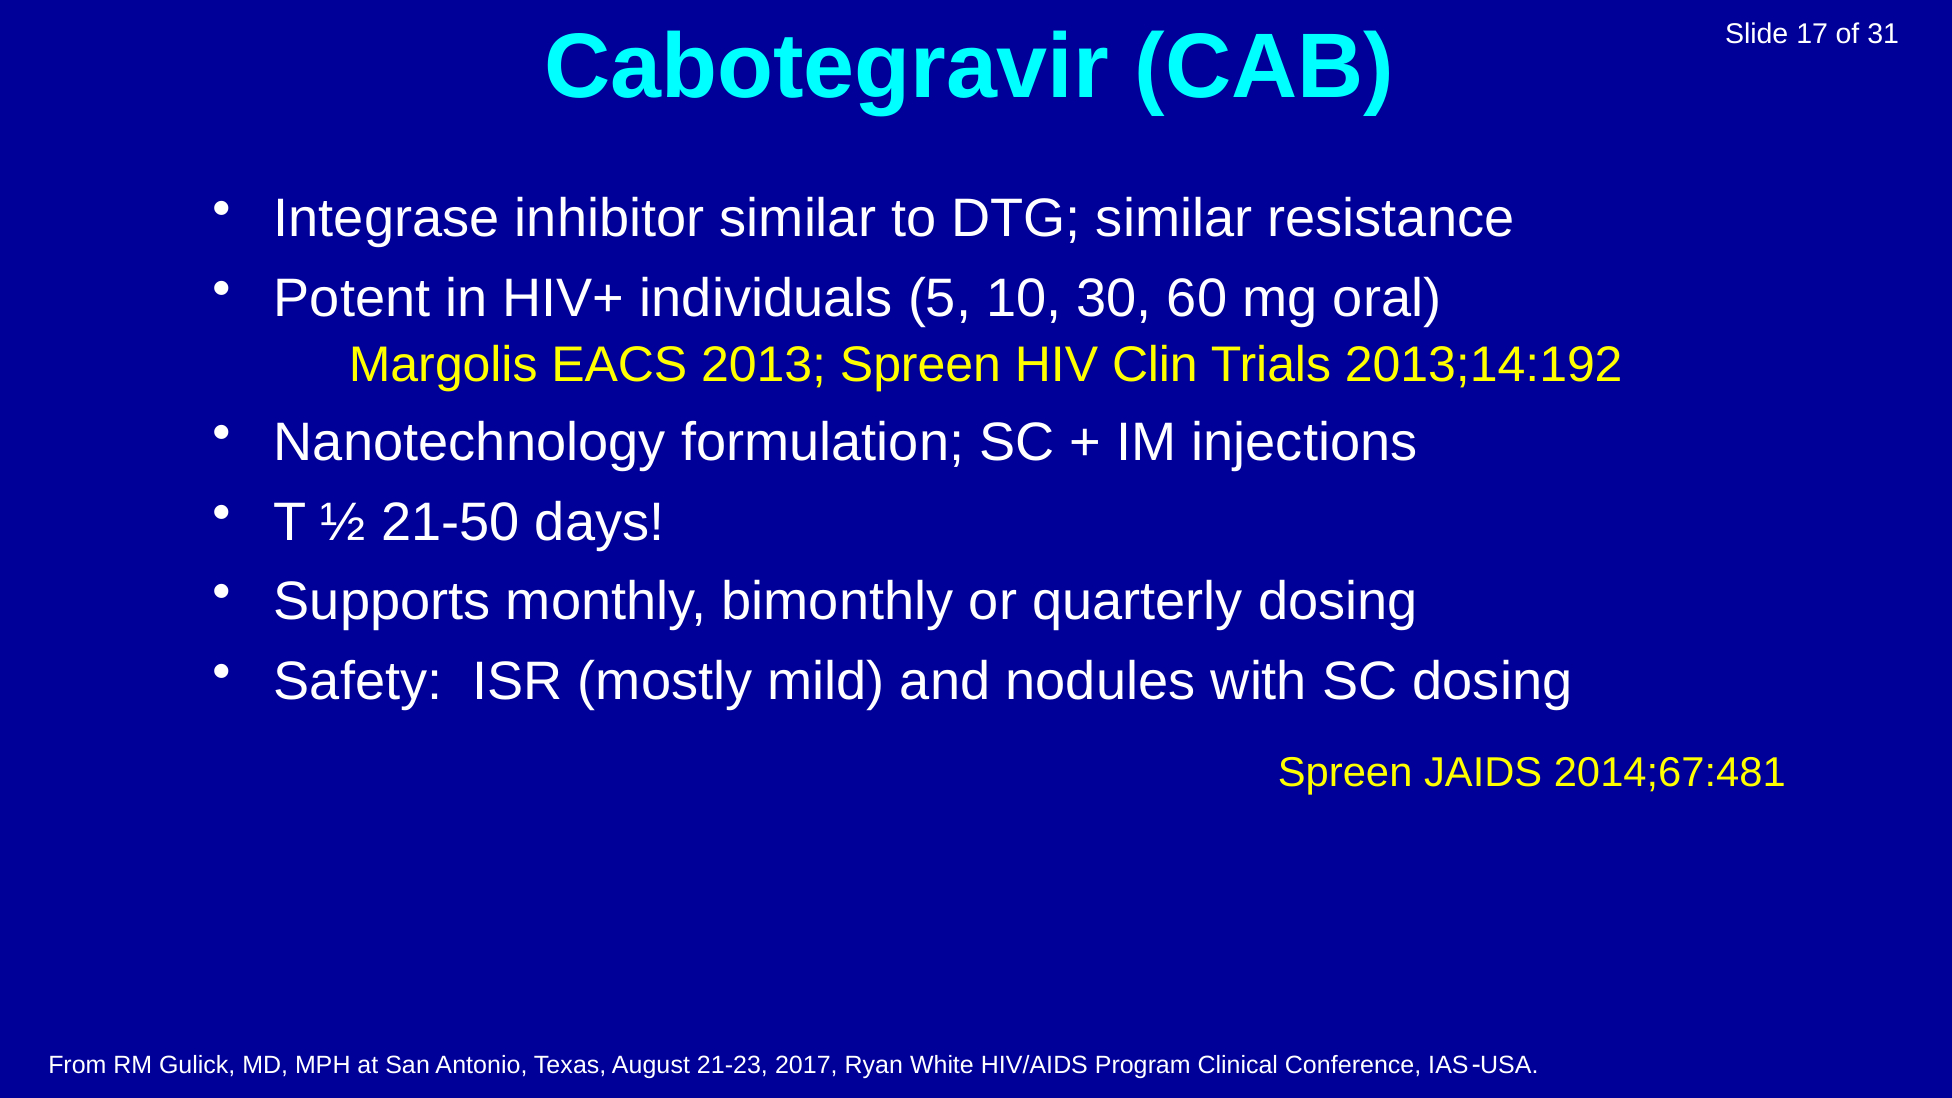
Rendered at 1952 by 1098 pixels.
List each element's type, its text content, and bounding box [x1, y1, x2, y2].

list Integrase inhibitor similar to DTG; similar resistance Potent in HIV+ individuals (5, 10, 30, 60 mg oral) Margolis EACS 2013; Spreen HIV Clin Trials 2013;14:192 Nanotechnology formulation; SC + IM injections T ½ 21-50 days! Supports monthly, bimonthly or quarterly dosing Safety: ISR (mostly mild) and nodules with SC dosing [138, 173, 1864, 834]
text_box Spreen JAIDS 2014;67:481 [144, 736, 1795, 804]
title Cabotegravir (CAB) [150, 0, 1789, 153]
